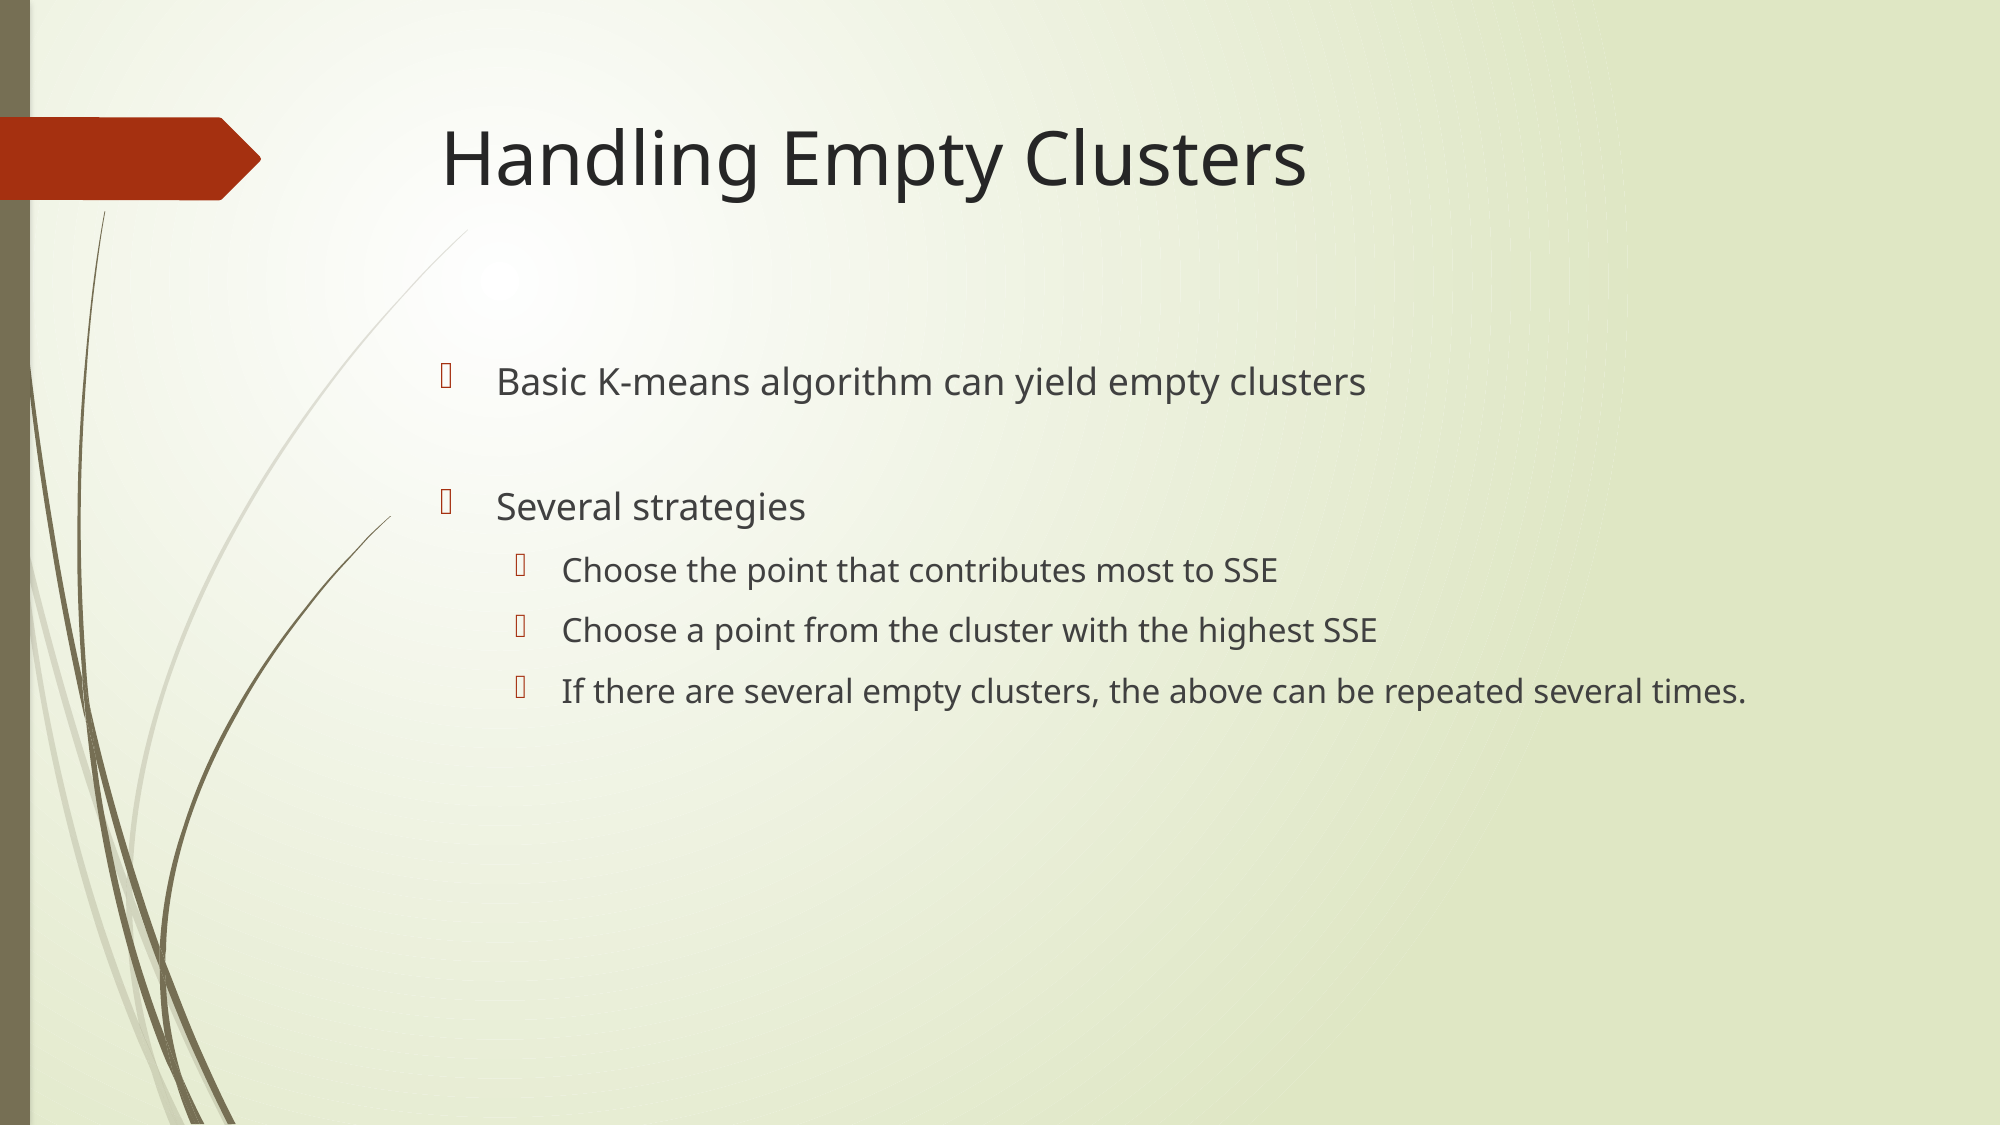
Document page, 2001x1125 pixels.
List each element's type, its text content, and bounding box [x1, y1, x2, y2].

list Basic K-means algorithm can yield empty clusters Several strategies Choose the point that contributes most to SSE Choose a point from the cluster with the highest SSE If there are several empty clusters, the above can be repeated several times. [424, 350, 1888, 988]
title Handling Empty Clusters [425, 102, 1888, 313]
